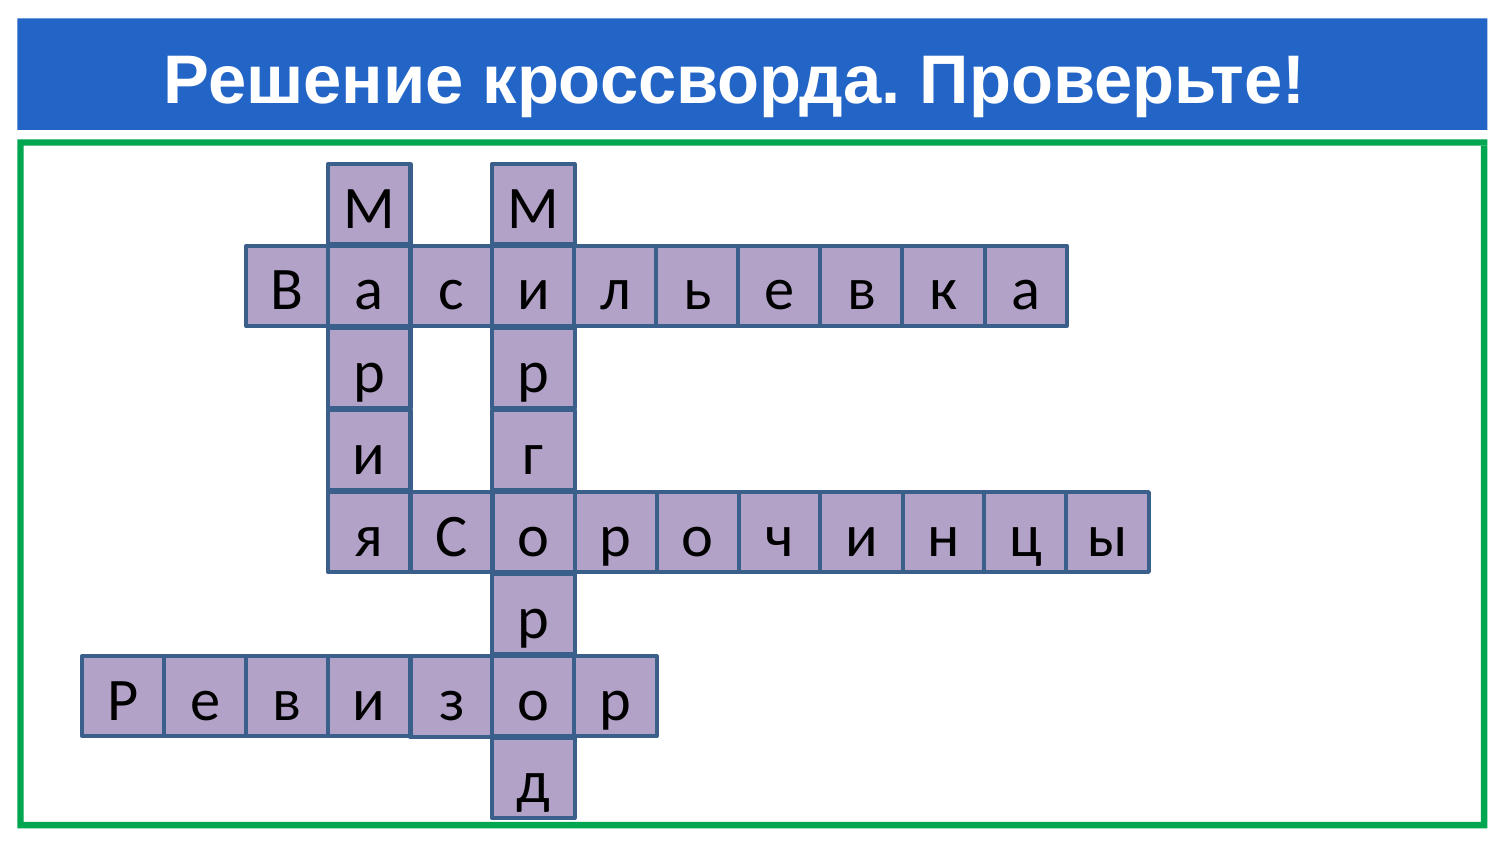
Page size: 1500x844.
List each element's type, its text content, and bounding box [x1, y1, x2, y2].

text_box М [490, 162, 577, 244]
text_box М [326, 162, 413, 246]
text_box р [490, 328, 577, 408]
text_box ч [741, 490, 822, 574]
text_box и [822, 490, 905, 574]
text_box С [413, 490, 495, 574]
text_box Р [80, 654, 162, 738]
text_box е [736, 244, 818, 328]
text_box В [244, 244, 326, 328]
text_box в [244, 654, 326, 738]
text_box ь [654, 244, 736, 328]
text_box а [987, 244, 1069, 328]
text_box н [904, 490, 982, 574]
title Решение кроссворда. Проверьте! [164, 35, 1500, 119]
text_box я [326, 490, 413, 574]
text_box о [490, 654, 572, 736]
text_box с [413, 244, 490, 328]
text_box и [326, 654, 413, 738]
text_box р [577, 490, 659, 574]
text_box р [572, 654, 659, 738]
text_box г [490, 408, 577, 492]
text_box р [490, 572, 577, 654]
text_box р [326, 326, 413, 410]
text_box е [162, 654, 244, 738]
text_box к [900, 244, 987, 328]
text_box ц [982, 490, 1064, 574]
text_box и [326, 410, 413, 490]
text_box и [490, 244, 572, 328]
text_box л [572, 244, 654, 328]
text_box ы [1064, 490, 1151, 574]
text_box а [326, 246, 413, 326]
text_box о [659, 490, 741, 574]
text_box в [818, 244, 900, 328]
text_box з [408, 654, 490, 739]
text_box о [495, 492, 577, 572]
text_box д [490, 736, 577, 820]
